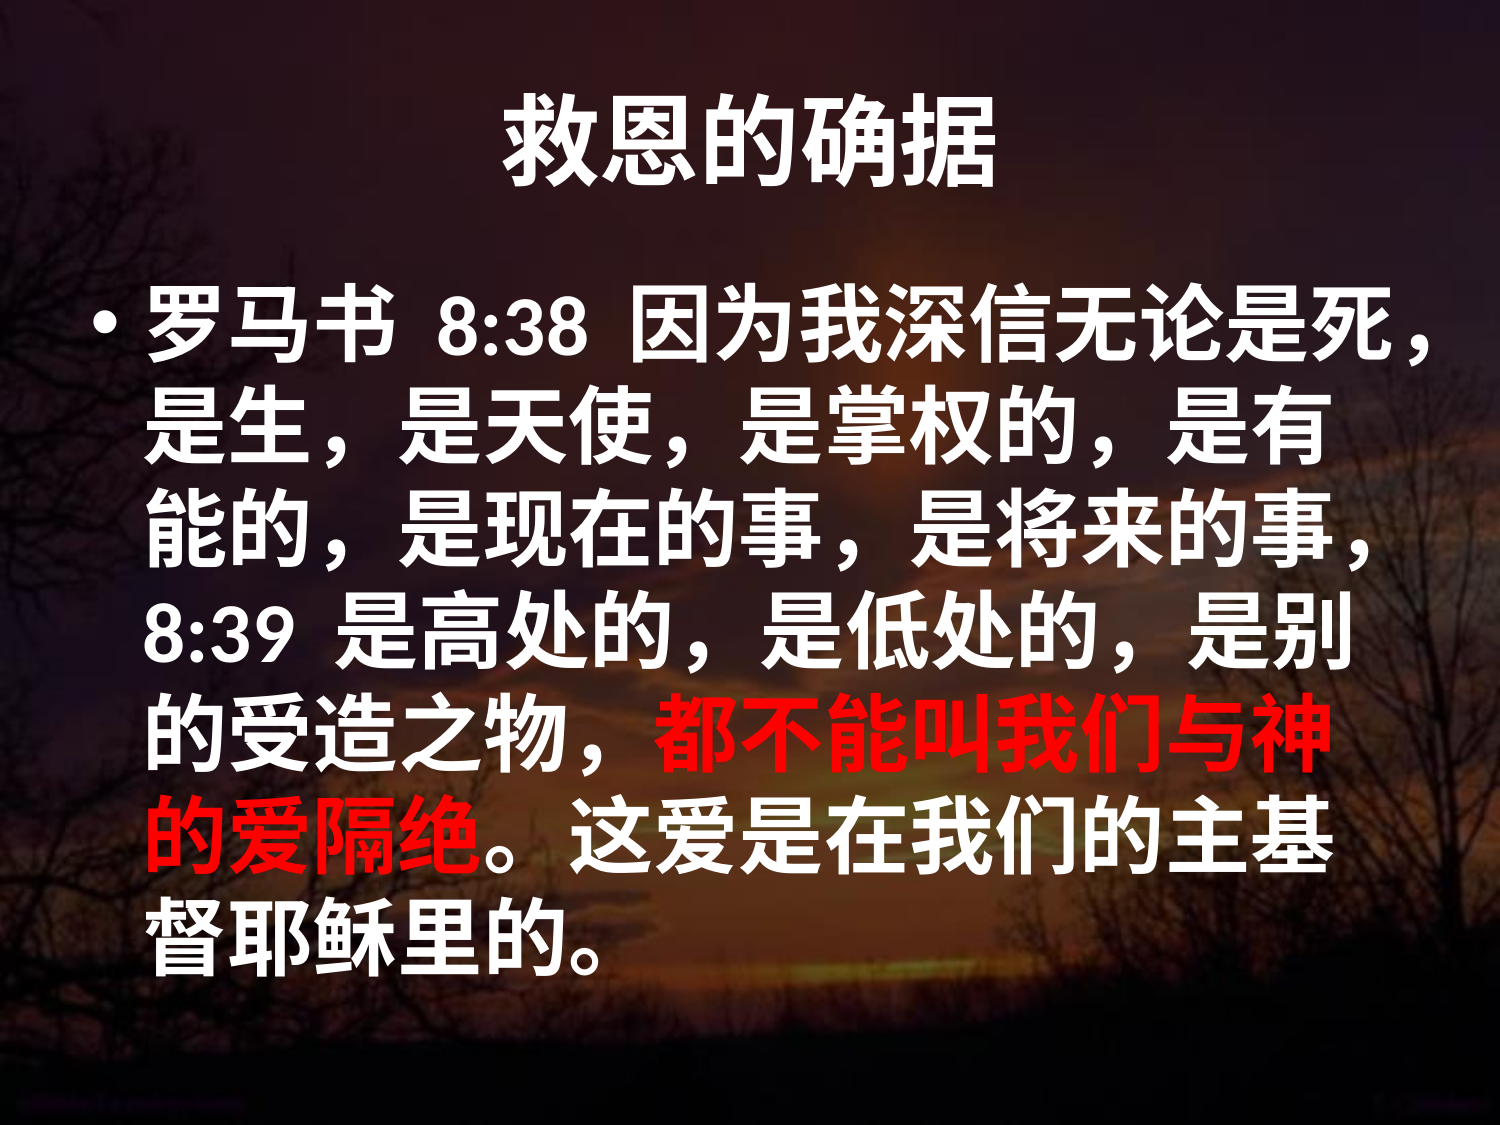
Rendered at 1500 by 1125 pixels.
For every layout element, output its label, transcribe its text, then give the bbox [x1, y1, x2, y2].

title 救恩的确据 [75, 45, 1425, 233]
picture [0, 0, 1500, 1125]
list 罗马书 8:38 因为我深信无论是死，是生，是天使，是掌权的，是有能的，是现在的事，是将来的事，8:39 是高处的，是低处的，是别的受造之物，都不能叫我们与神的爱隔绝。这爱是在我们的主基督耶稣里的。 [75, 262, 1425, 1005]
